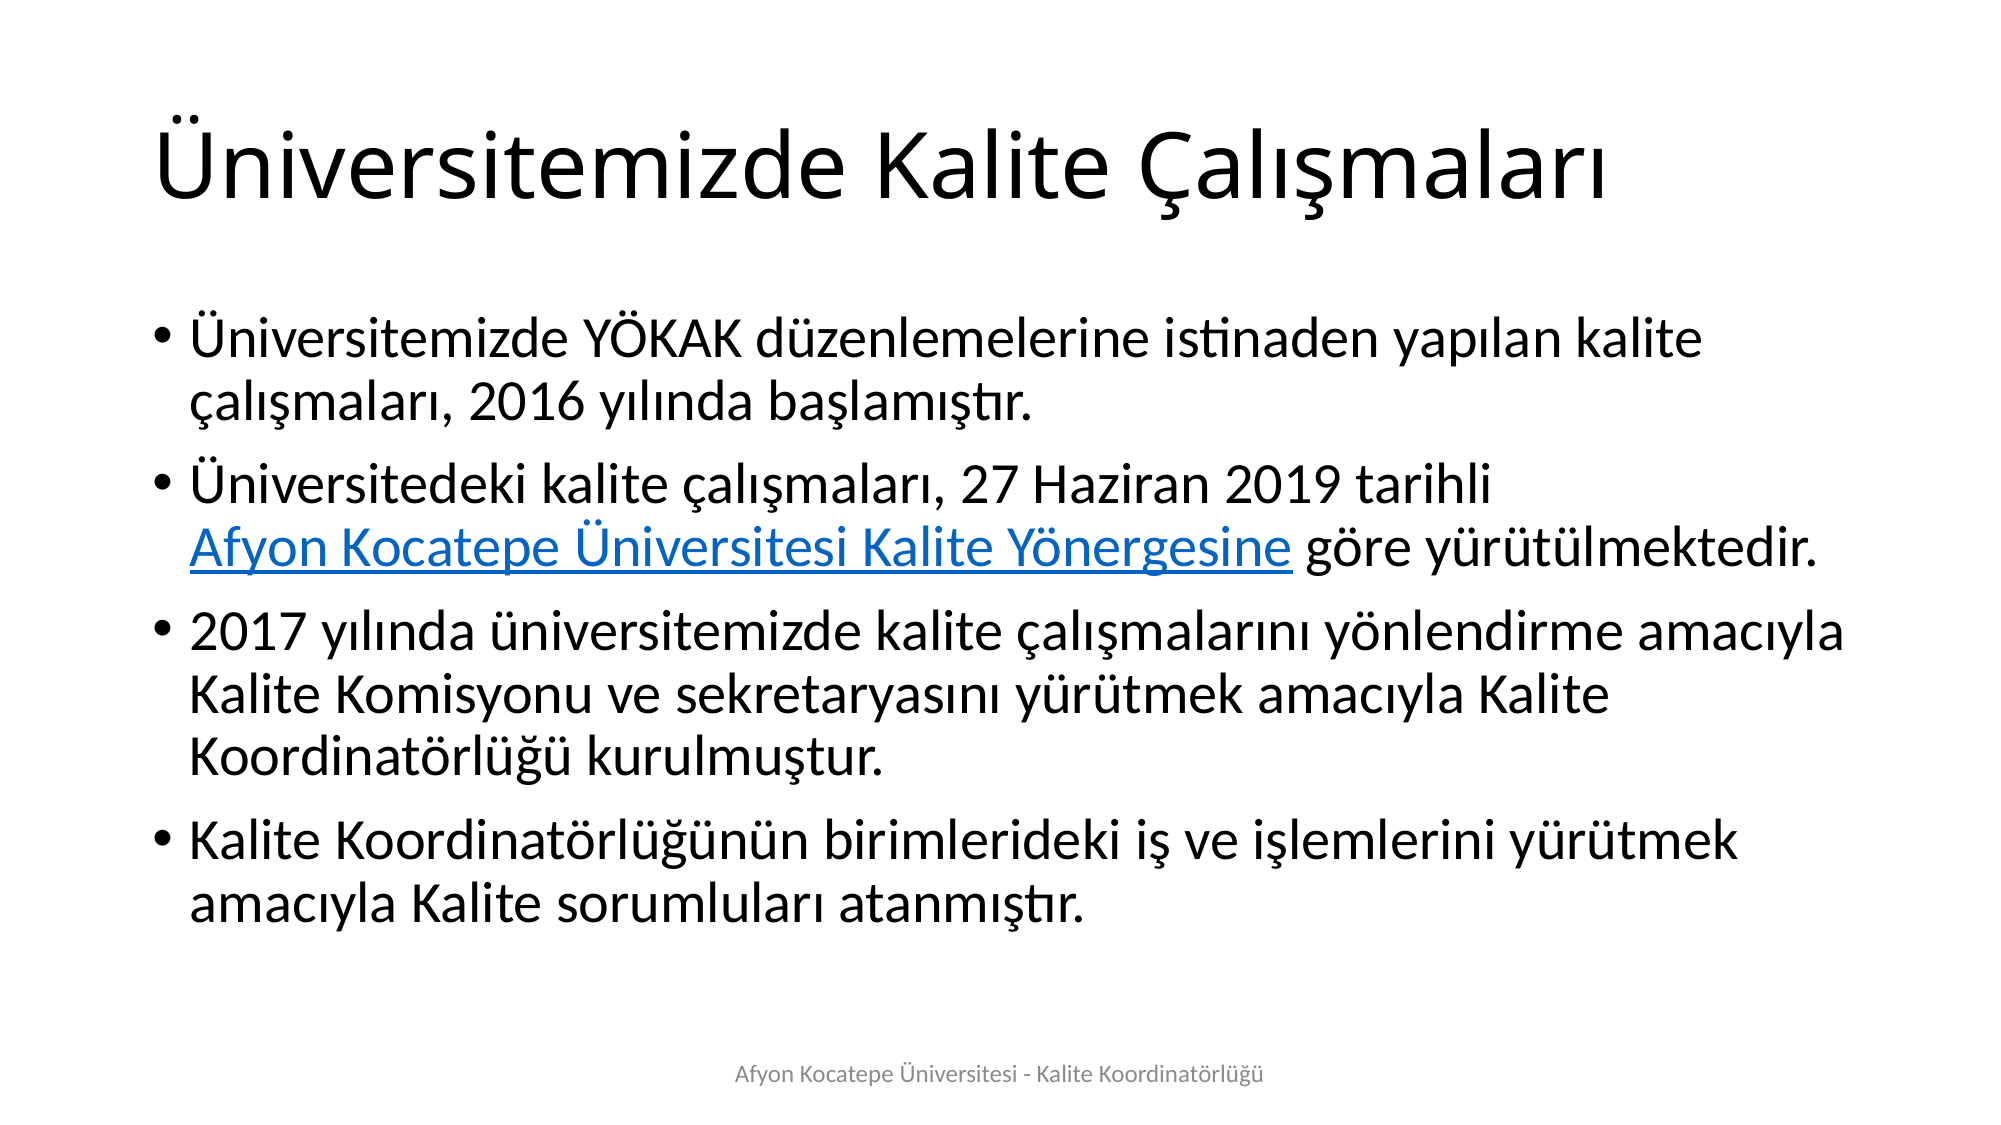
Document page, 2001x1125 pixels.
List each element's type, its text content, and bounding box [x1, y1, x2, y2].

title Üniversitemizde Kalite Çalışmaları [137, 59, 1863, 278]
list Üniversitemizde YÖKAK düzenlemelerine istinaden yapılan kalite çalışmaları, 2016 yılında başlamıştır. Üniversitedeki kalite çalışmaları, 27 Haziran 2019 tarihli Afyon Kocatepe Üniversitesi Kalite Yönergesine göre yürütülmektedir. 2017 yılında üniversitemizde kalite çalışmalarını yönlendirme amacıyla Kalite Komisyonu ve sekretaryasını yürütmek amacıyla Kalite Koordinatörlüğü kurulmuştur. Kalite Koordinatörlüğünün birimlerideki iş ve işlemlerini yürütmek amacıyla Kalite sorumluları atanmıştır. [137, 299, 1863, 1014]
footer Afyon Kocatepe Üniversitesi - Kalite Koordinatörlüğü [662, 1042, 1338, 1103]
